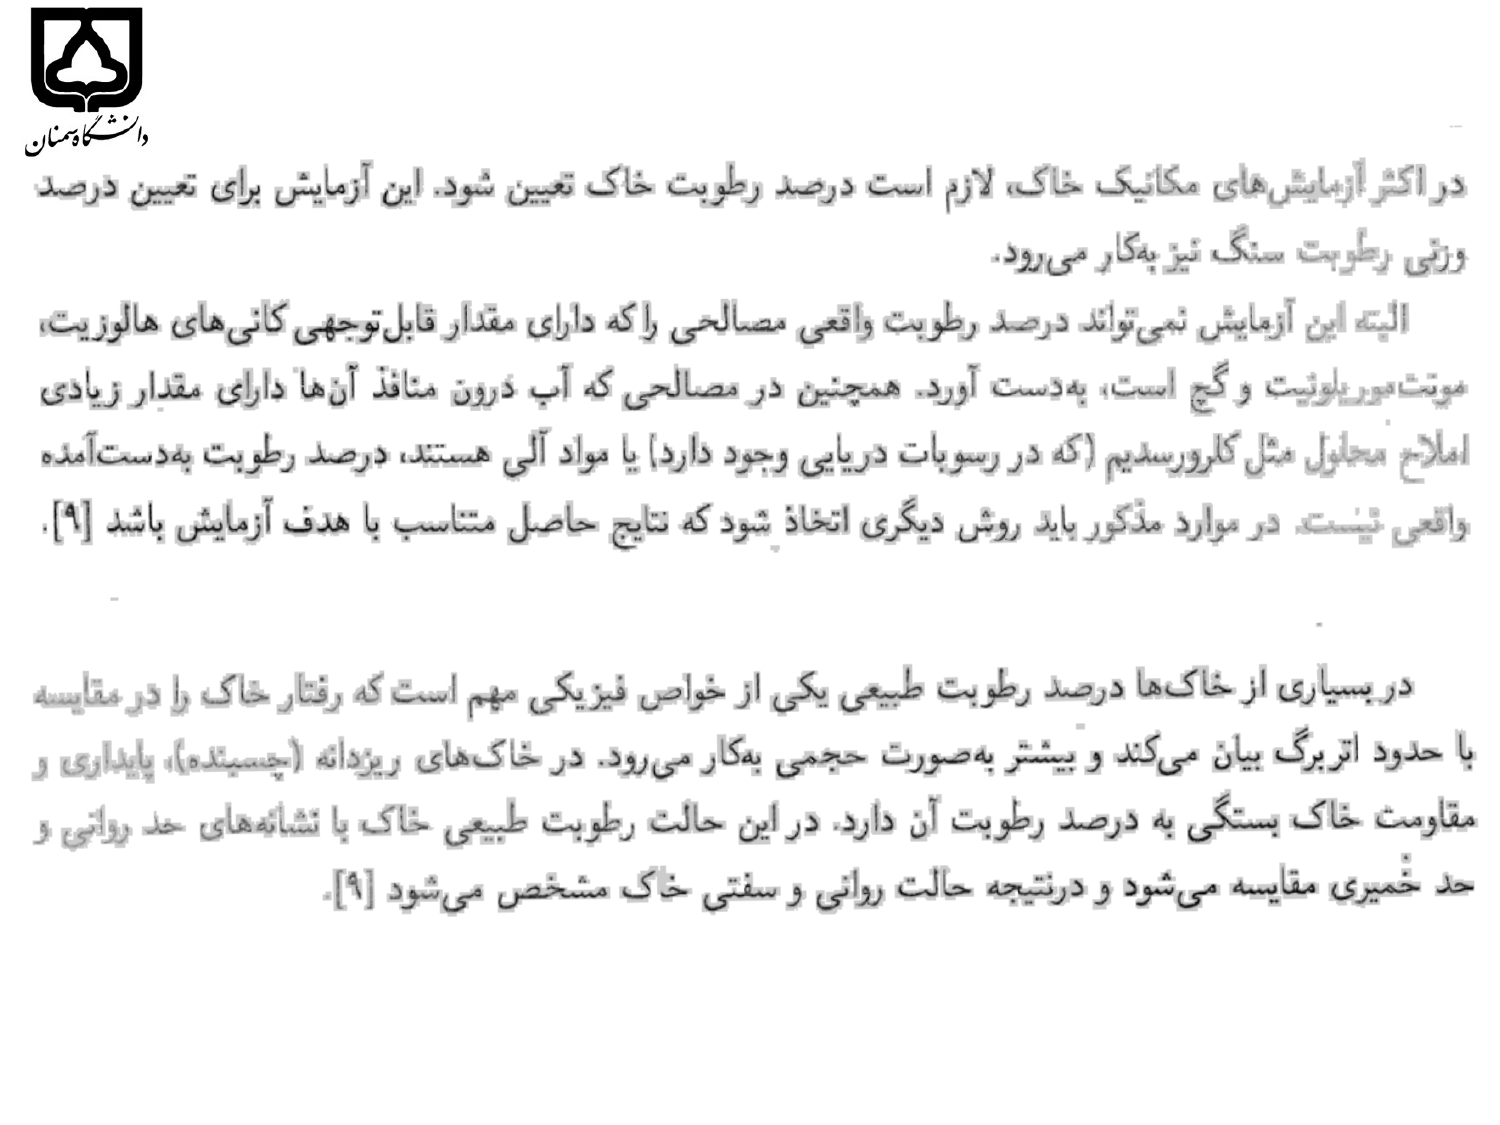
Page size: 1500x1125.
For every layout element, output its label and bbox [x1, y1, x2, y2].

picture [0, 0, 1500, 589]
picture [3, 631, 1500, 932]
